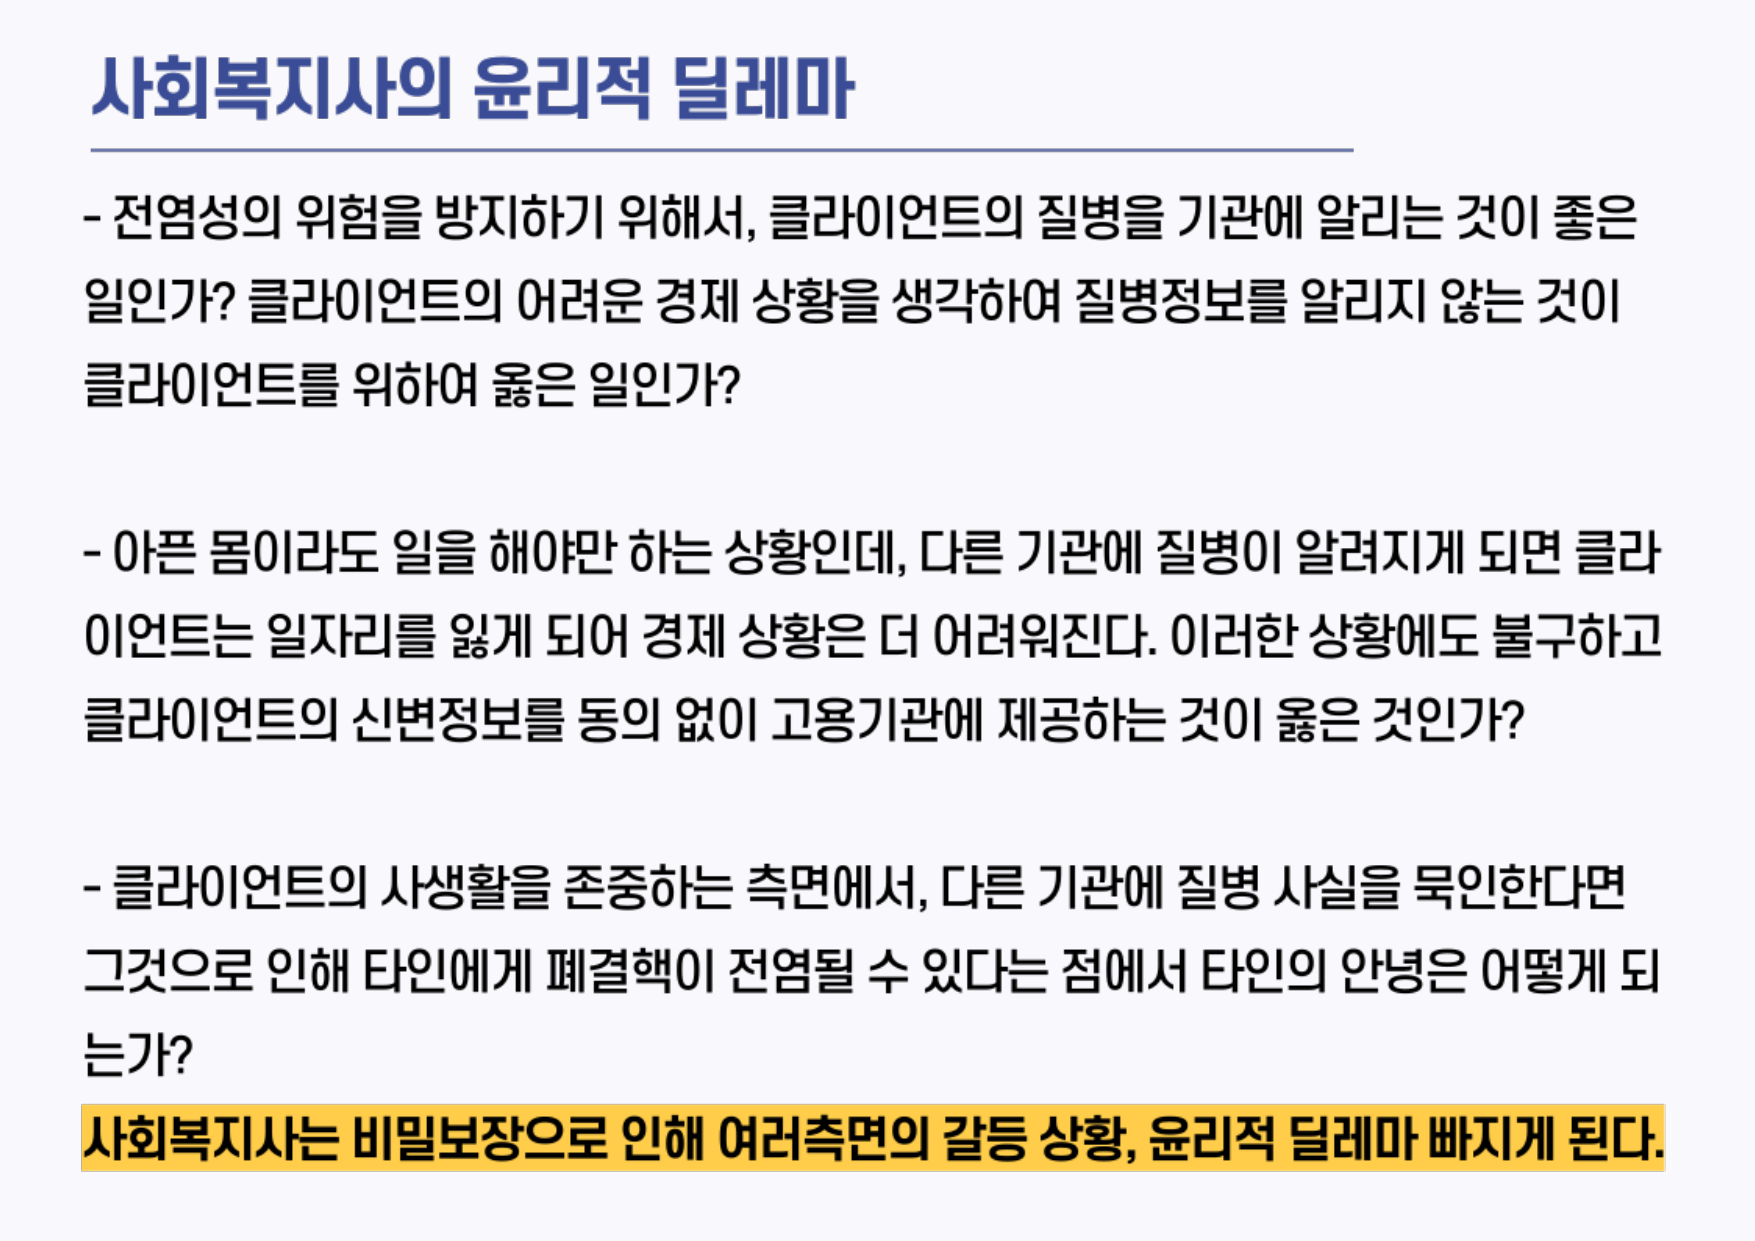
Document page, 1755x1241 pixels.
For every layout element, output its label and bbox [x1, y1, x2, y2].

picture [74, 177, 1687, 1196]
text_box [893, 145, 1354, 155]
picture [80, 31, 889, 152]
